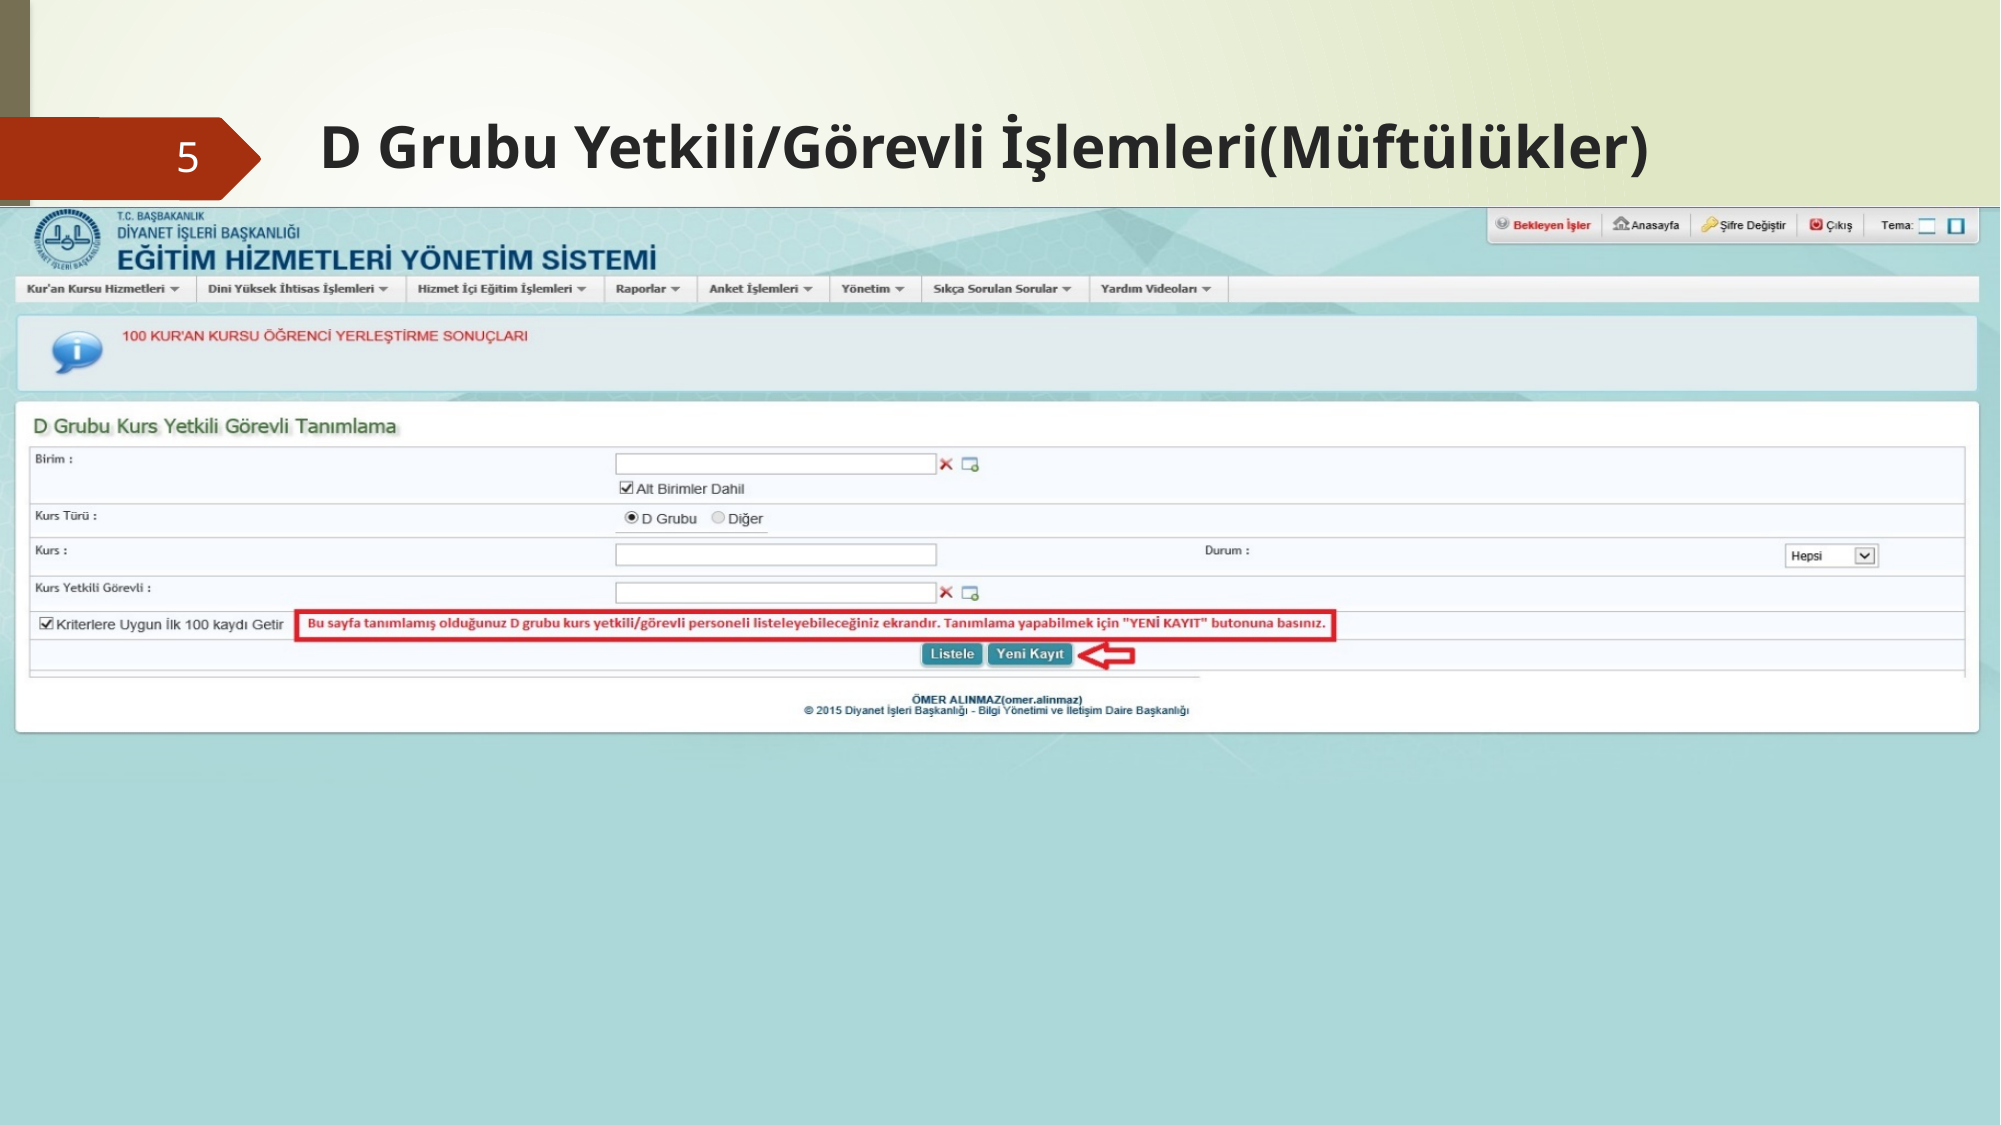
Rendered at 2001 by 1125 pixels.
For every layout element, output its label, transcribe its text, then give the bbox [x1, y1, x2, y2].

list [0, 205, 2000, 1125]
title D Grubu Yetkili/Görevli İşlemleri(Müftülükler) [304, 102, 1978, 203]
slide_number 5 [87, 129, 216, 190]
